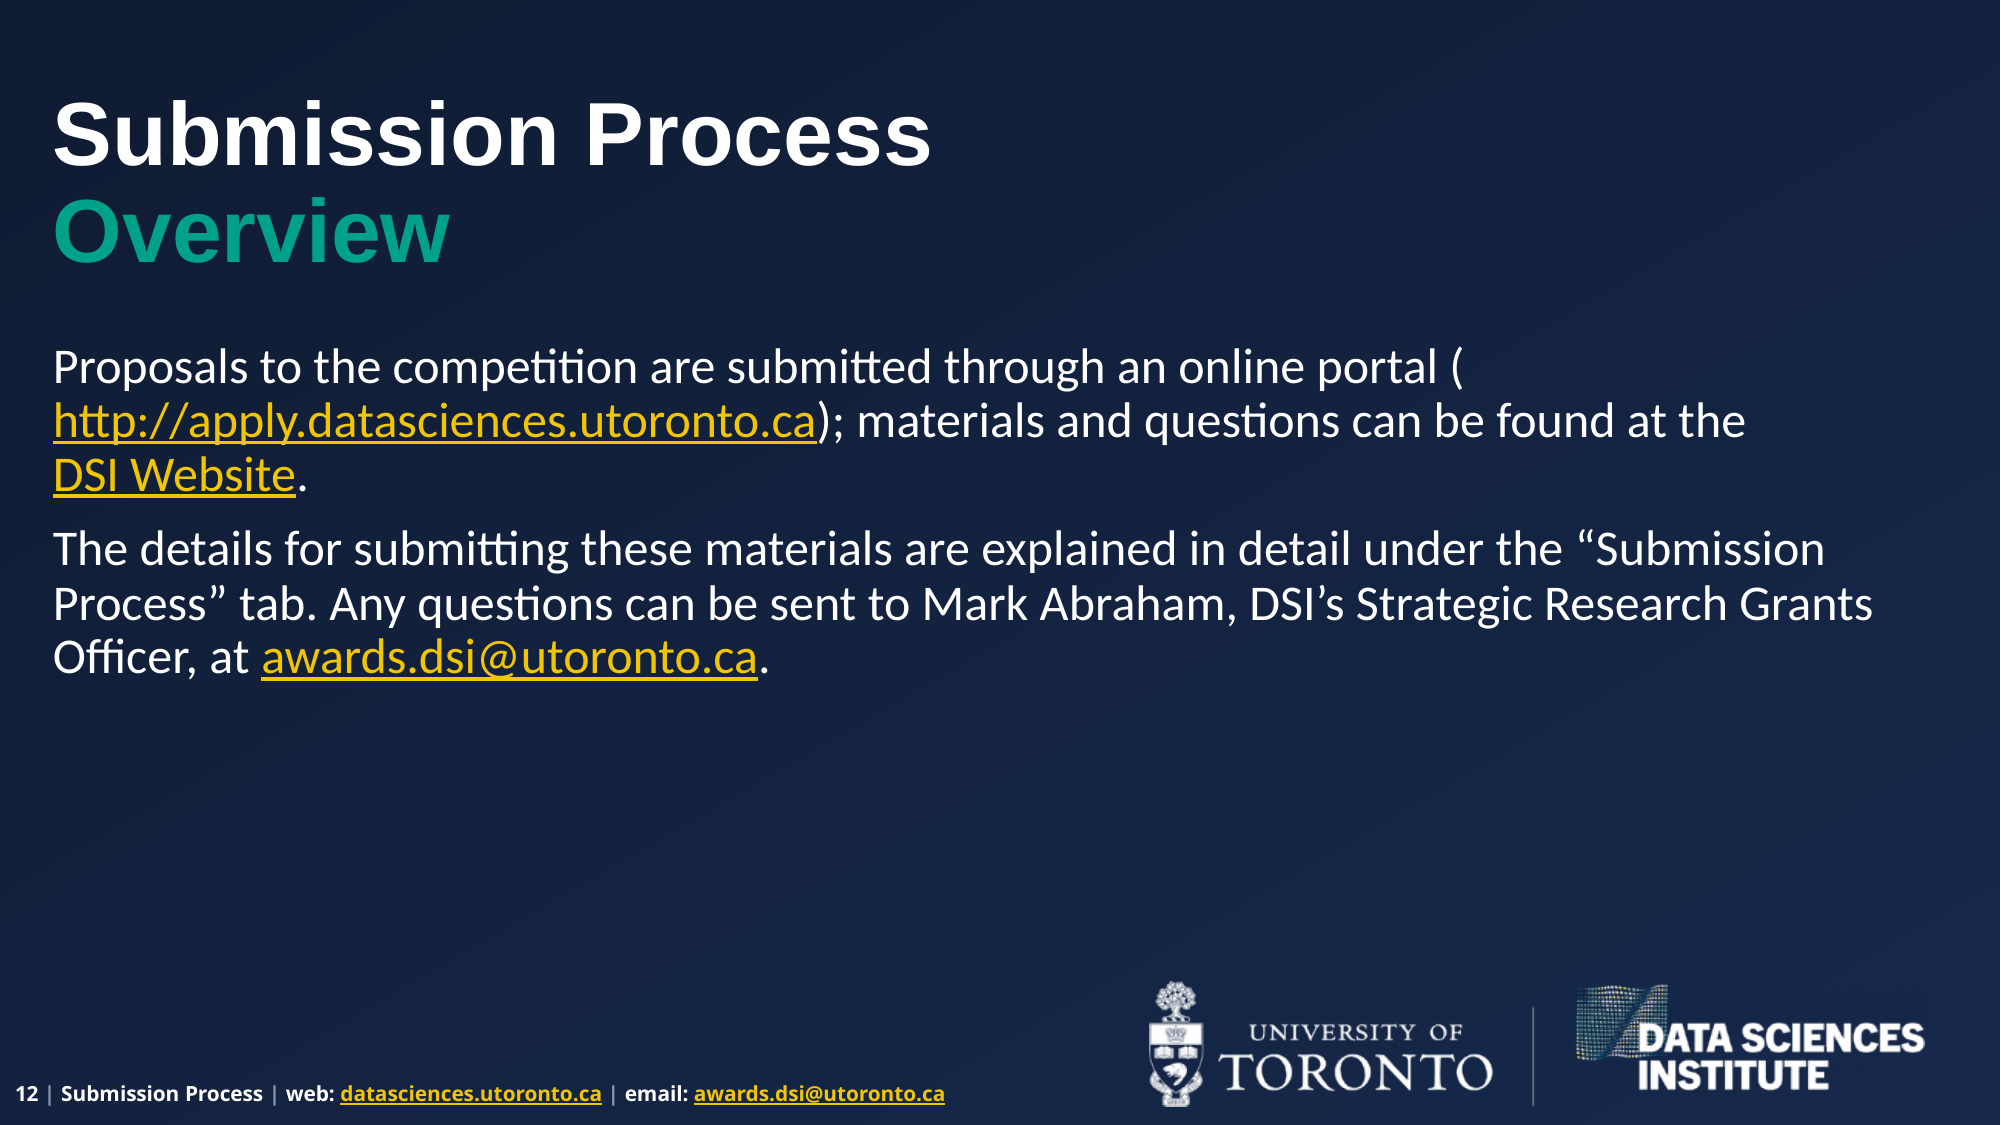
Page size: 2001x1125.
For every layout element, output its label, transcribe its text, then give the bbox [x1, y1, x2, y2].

list Proposals to the competition are submitted through an online portal (http://apply.datasciences.utoronto.ca); materials and questions can be found at the DSI Website. The details for submitting these materials are explained in detail under the “Submission Process” tab. Any questions can be sent to Mark Abraham, DSI’s Strategic Research Grants Officer, at awards.dsi@utoronto.ca. [37, 332, 1962, 1029]
picture [1149, 981, 1925, 1107]
text_box 12 | Submission Process | web: datasciences.utoronto.ca | email: awards.dsi@utoronto.ca [0, 1065, 2000, 1125]
title Submission Process Overview [37, 37, 1075, 332]
